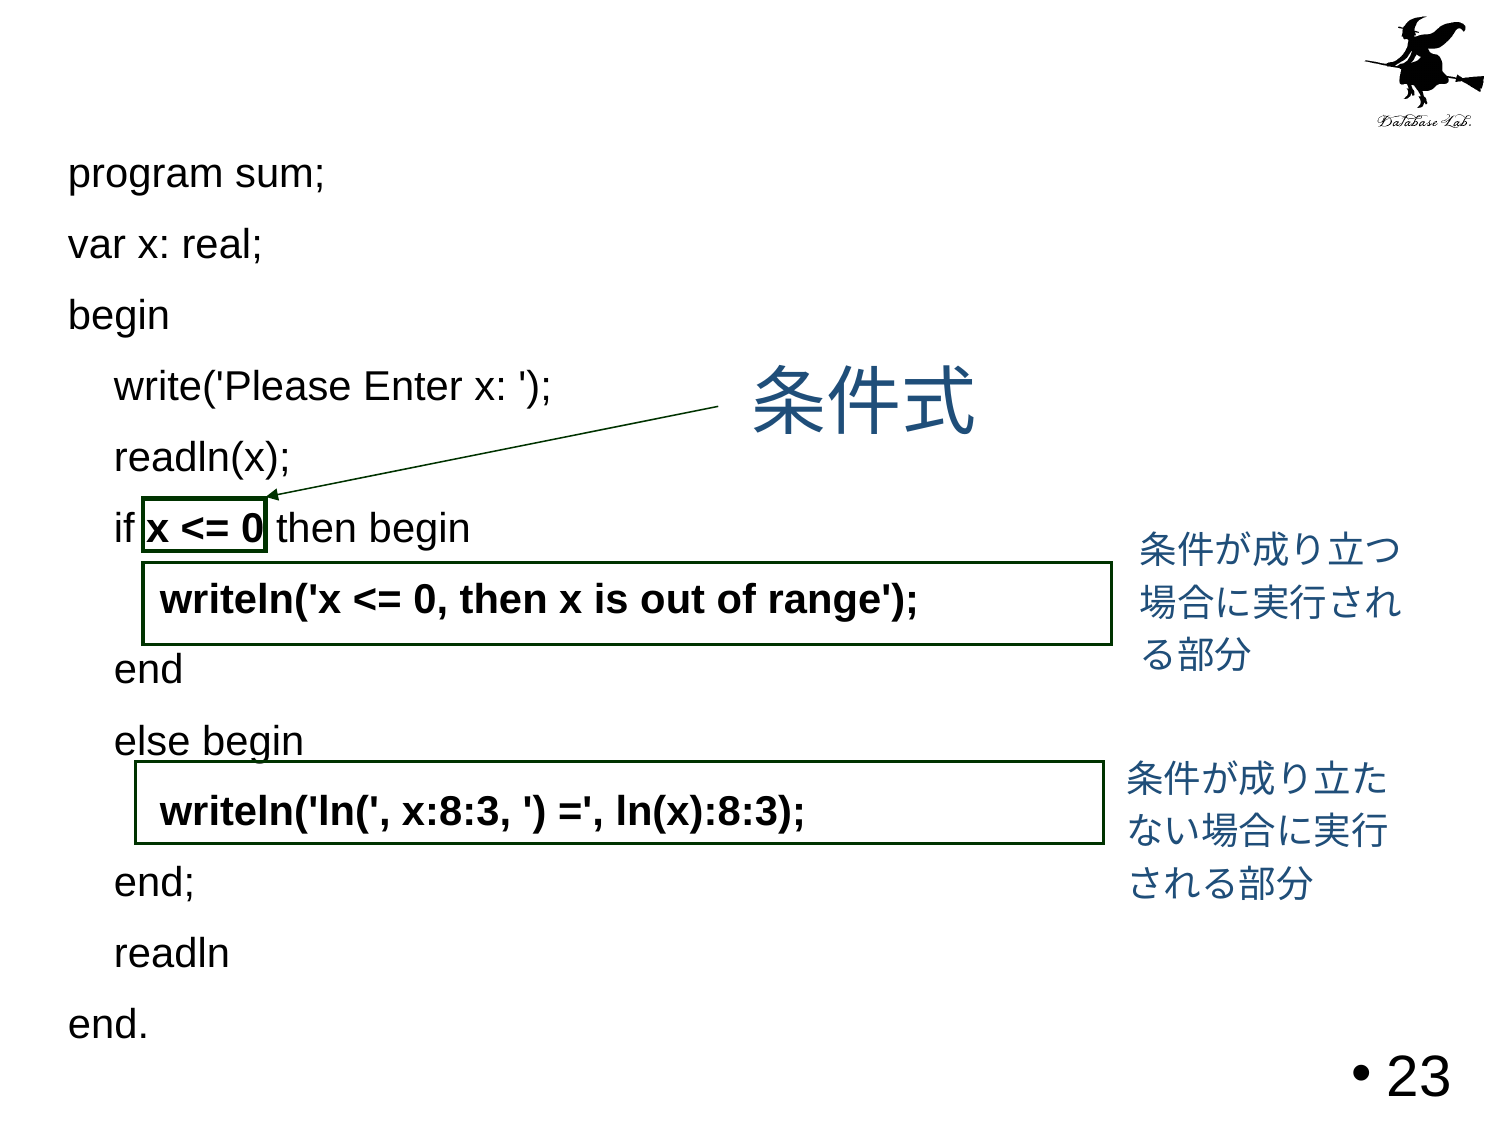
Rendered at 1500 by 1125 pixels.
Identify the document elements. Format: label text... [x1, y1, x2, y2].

text_box 条件が成り立た ない場合に実行 される部分 [1111, 747, 1407, 918]
text_box 条件式 [736, 346, 992, 452]
text_box [135, 761, 1104, 844]
picture [1362, 14, 1486, 130]
text_box [143, 498, 266, 552]
slide_number 23 [1129, 1042, 1467, 1103]
text_box [265, 406, 719, 501]
text_box 条件が成り立つ 場合に実行され る部分 [1124, 518, 1421, 689]
text_box [142, 562, 1112, 645]
list program sum; var x: real; begin write('Please Enter x: '); readln(x); if x <= 0 then begin writeln('x <= 0, then x is out of range'); end else begin writeln('ln(', x:8:3, ') =', ln(x):8:3); end; readln end. [52, 138, 1441, 1014]
